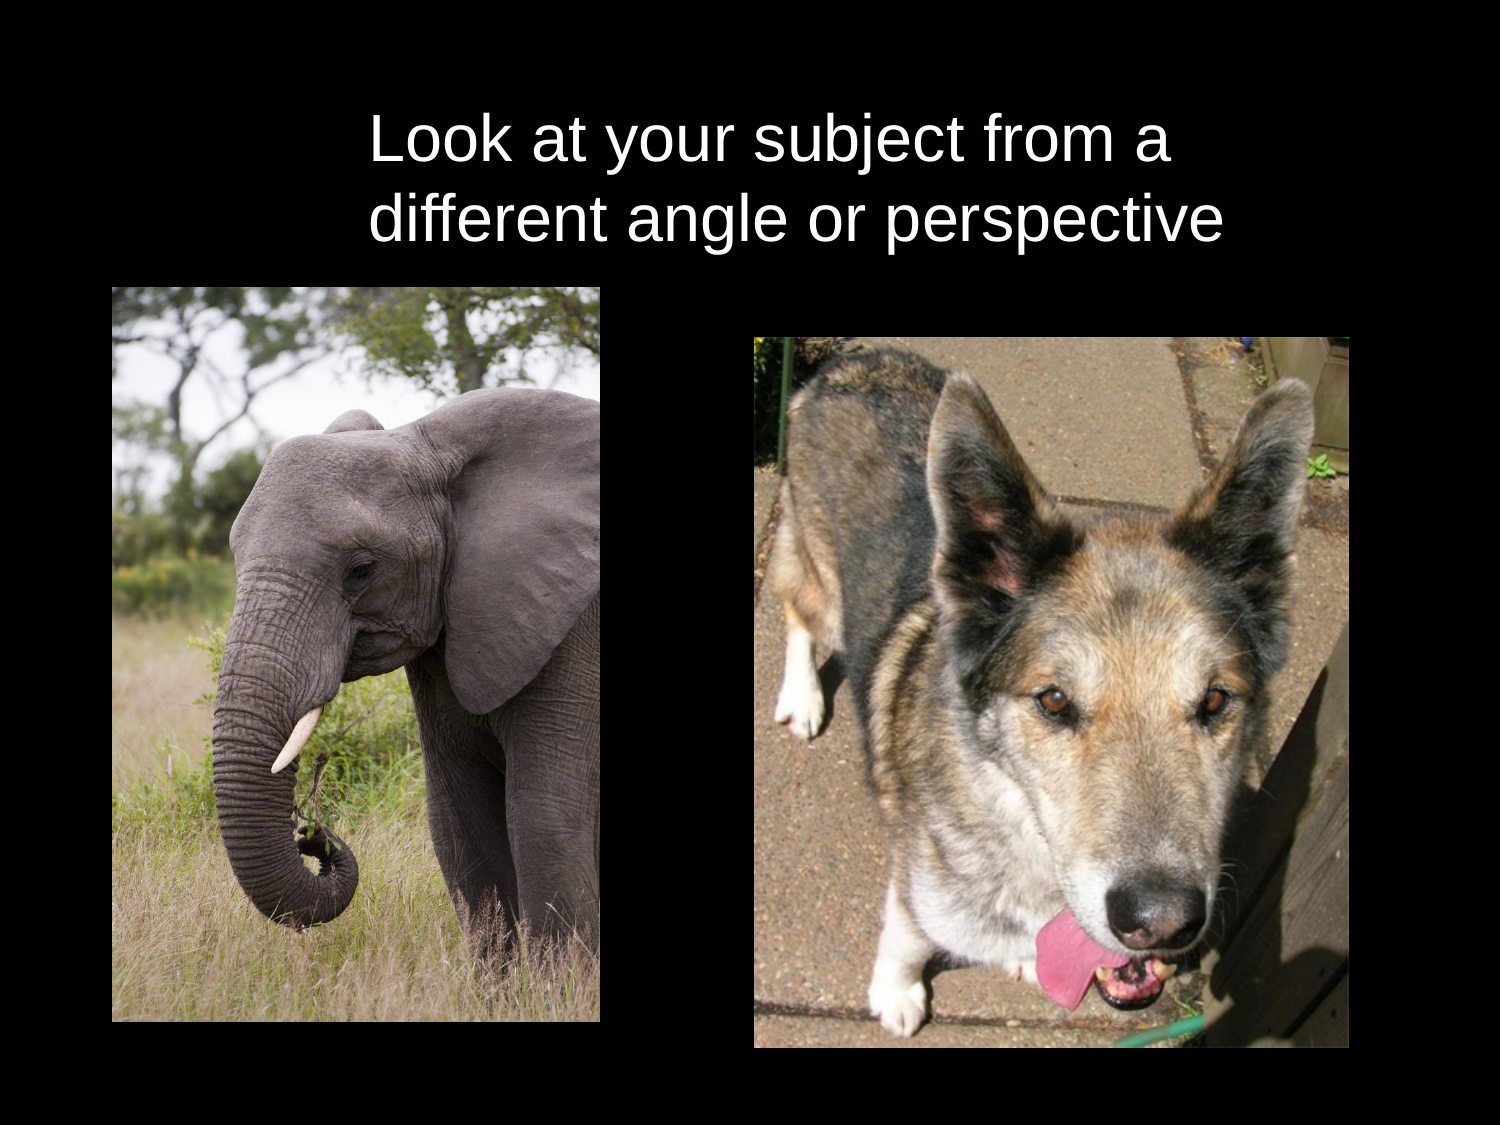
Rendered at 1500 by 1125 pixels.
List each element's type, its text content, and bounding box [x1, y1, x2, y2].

picture [112, 287, 601, 1022]
text_box Look at your subject from a different angle or perspective [354, 87, 1242, 263]
picture [754, 337, 1350, 1049]
